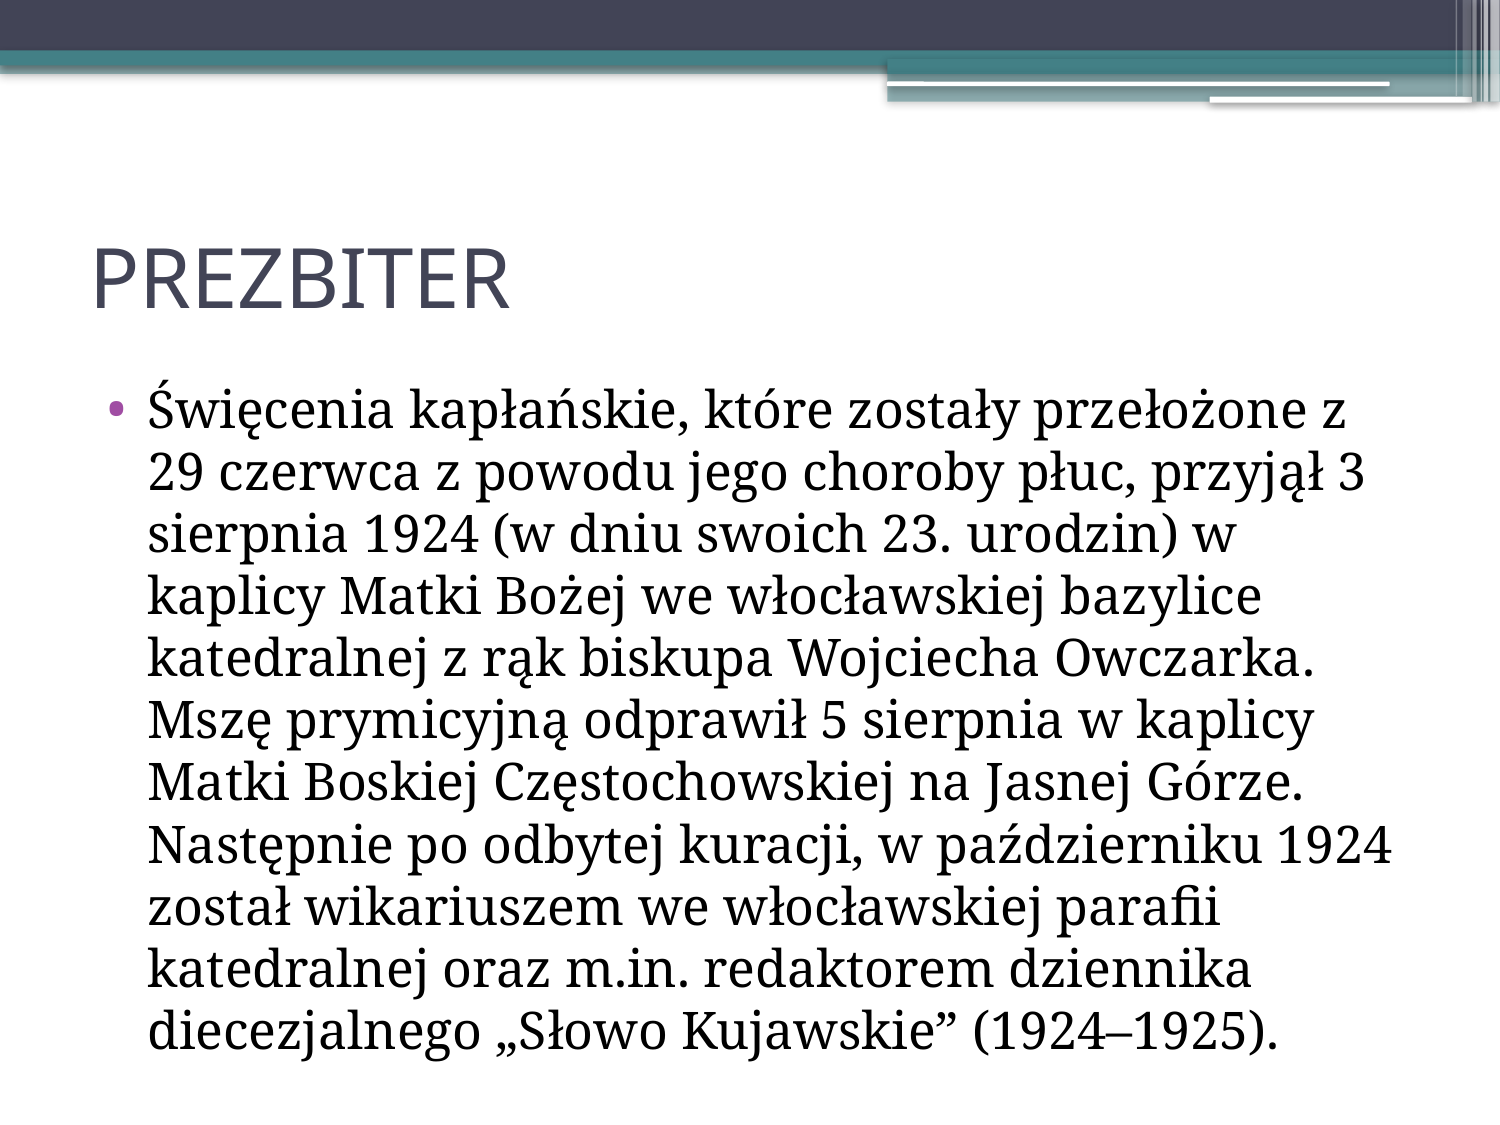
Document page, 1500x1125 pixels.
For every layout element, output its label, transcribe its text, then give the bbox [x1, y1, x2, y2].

list Święcenia kapłańskie, które zostały przełożone z 29 czerwca z powodu jego choroby płuc, przyjął 3 sierpnia 1924 (w dniu swoich 23. urodzin) w kaplicy Matki Bożej we włocławskiej bazylice katedralnej z rąk biskupa Wojciecha Owczarka. Mszę prymicyjną odprawił 5 sierpnia w kaplicy Matki Boskiej Częstochowskiej na Jasnej Górze. Następnie po odbytej kuracji, w październiku 1924 został wikariuszem we włocławskiej parafii katedralnej oraz m.in. redaktorem dziennika diecezjalnego „Słowo Kujawskie” (1924–1925). [75, 368, 1425, 1079]
title PREZBITER [75, 187, 1425, 363]
